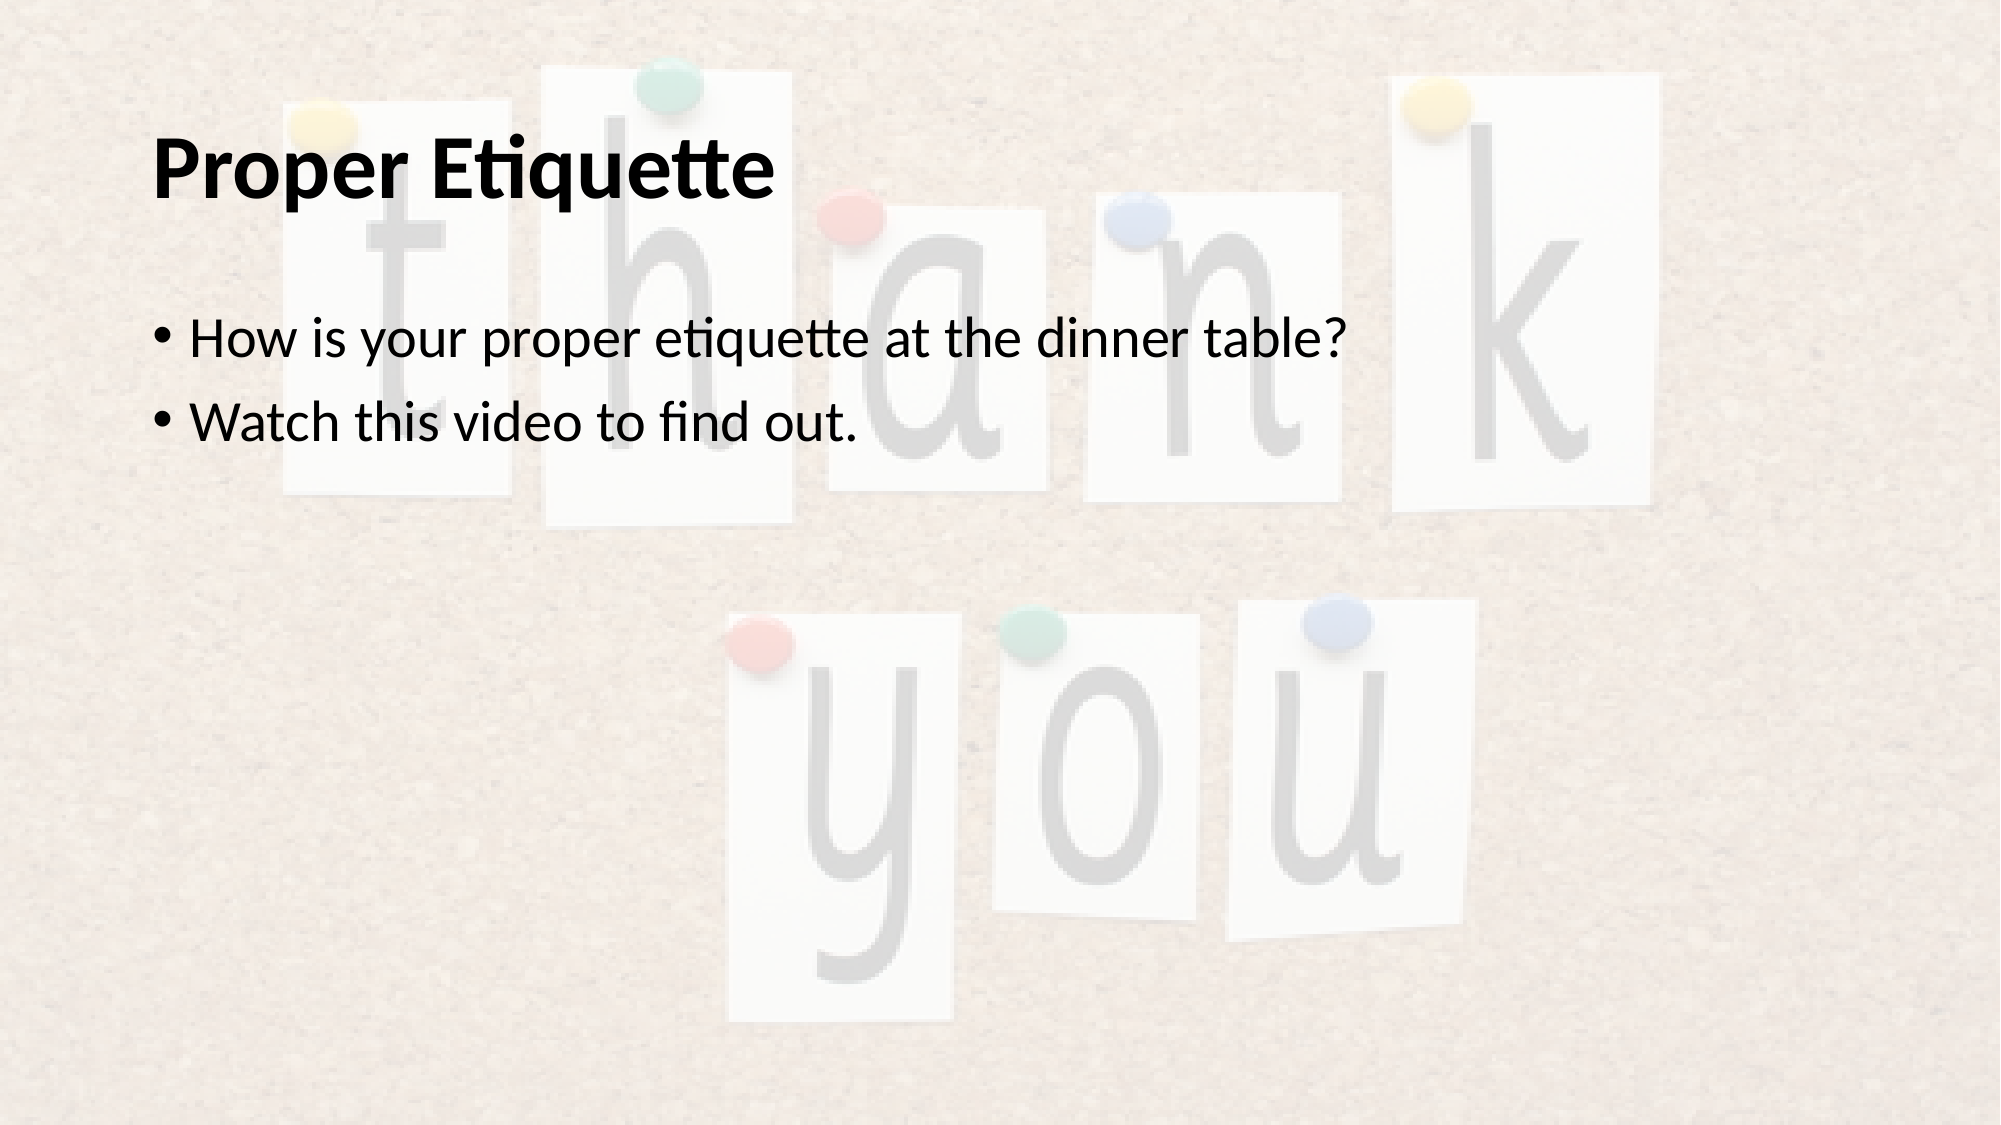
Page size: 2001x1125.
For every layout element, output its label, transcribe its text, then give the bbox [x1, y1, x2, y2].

list How is your proper etiquette at the dinner table? Watch this video to find out. [137, 299, 1863, 1014]
title Proper Etiquette [137, 59, 1863, 278]
